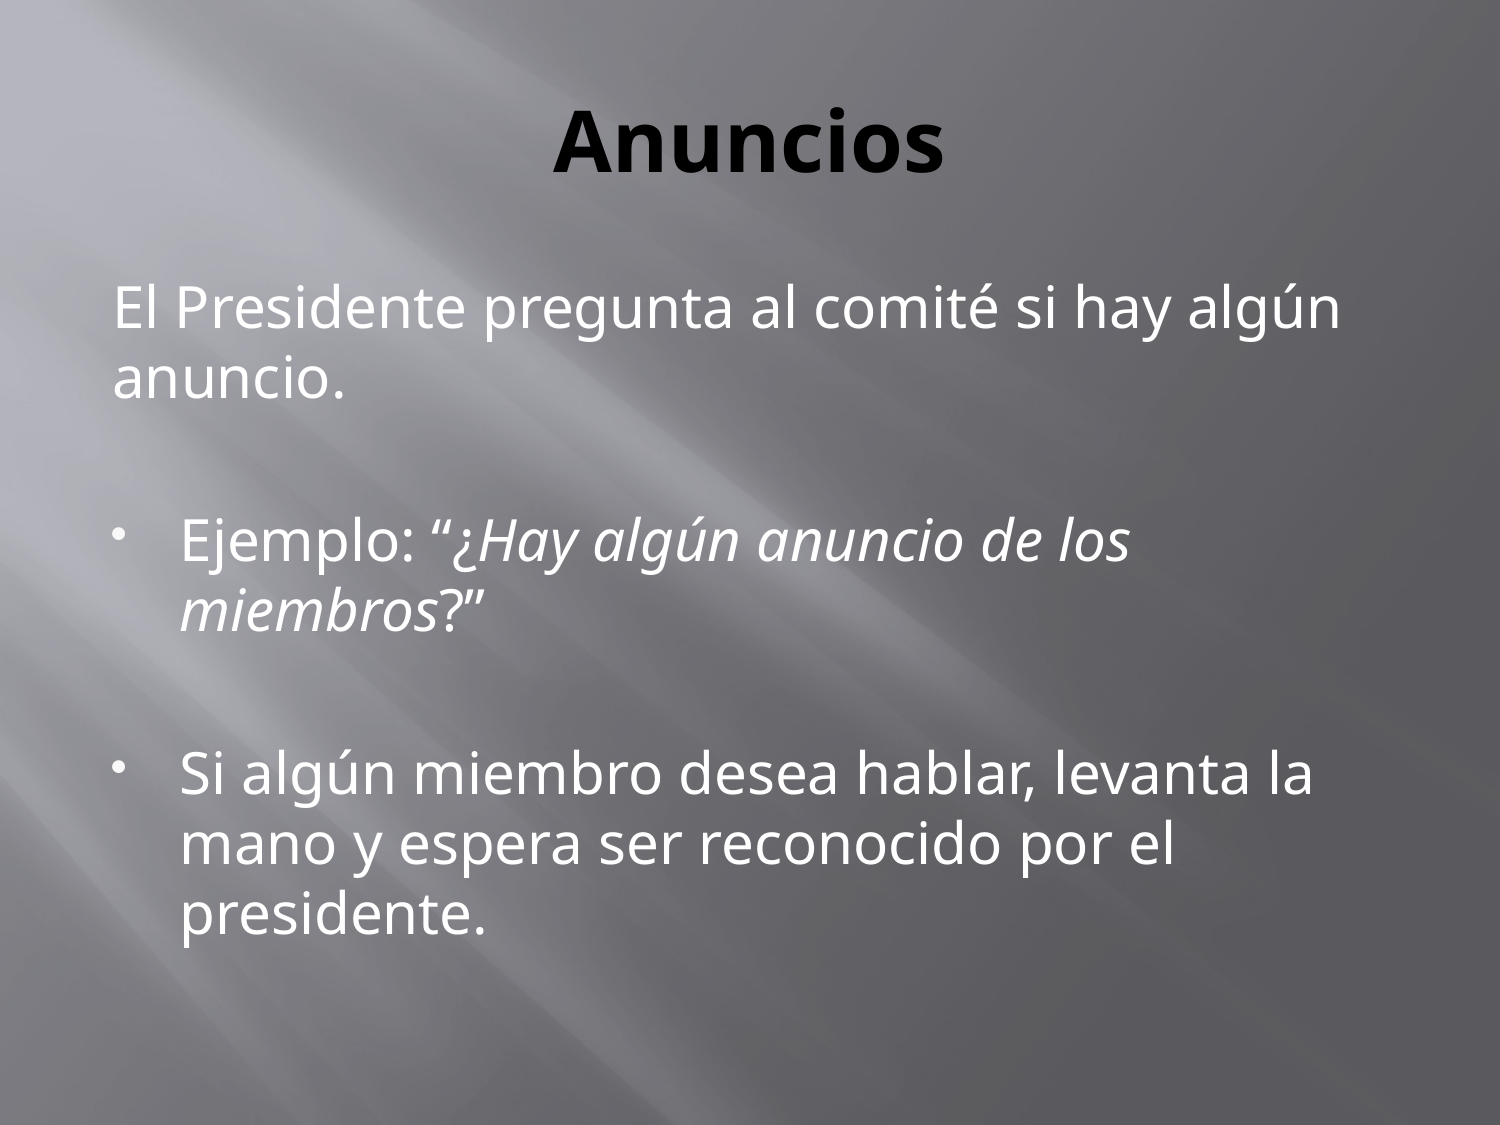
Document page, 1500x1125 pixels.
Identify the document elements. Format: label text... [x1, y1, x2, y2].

list El Presidente pregunta al comité si hay algún anuncio. Ejemplo: “¿Hay algún anuncio de los miembros?” Si algún miembro desea hablar, levanta la mano y espera ser reconocido por el presidente. [75, 262, 1425, 1035]
title Anuncios [75, 45, 1425, 233]
